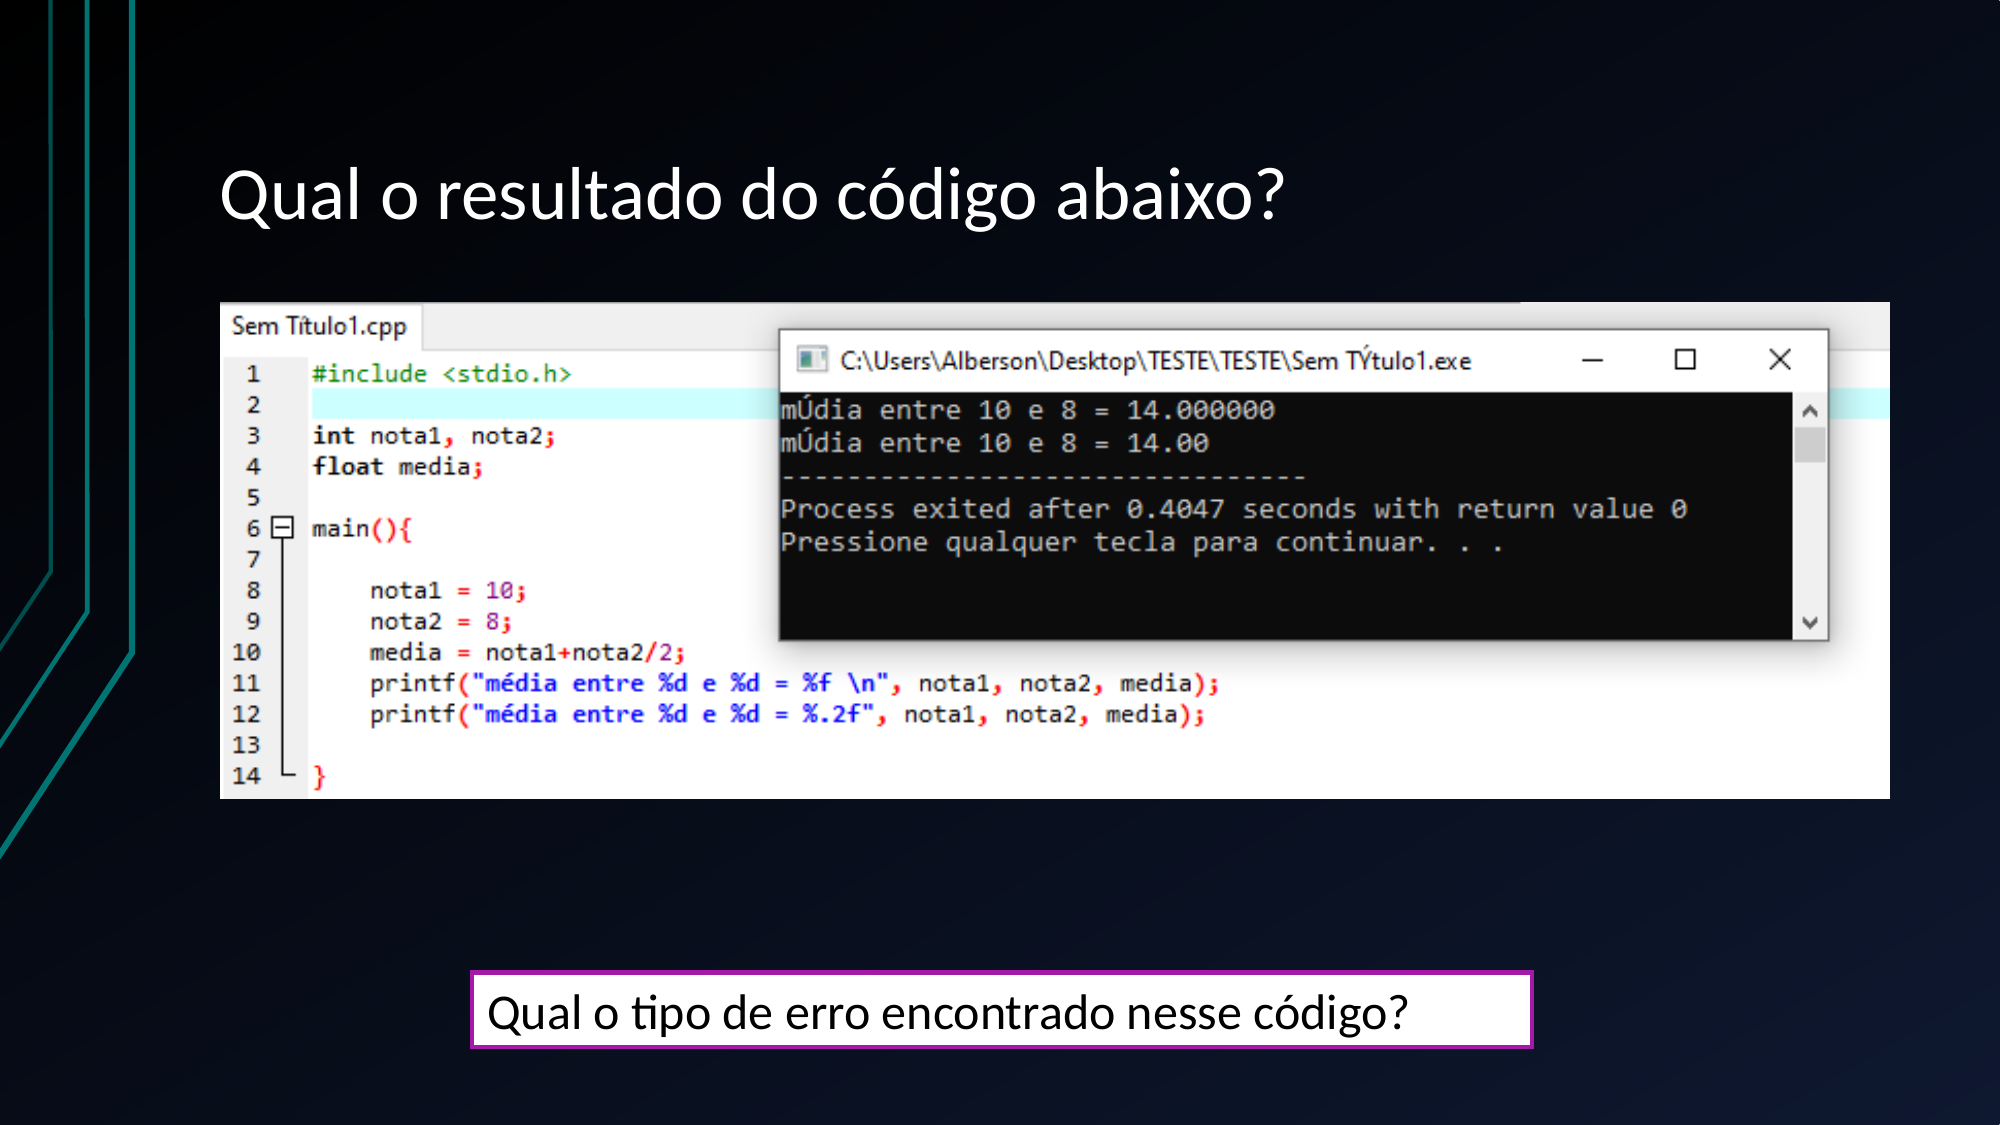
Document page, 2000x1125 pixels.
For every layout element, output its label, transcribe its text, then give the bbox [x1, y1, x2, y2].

title Qual o resultado do código abaixo? [199, 45, 1900, 246]
text_box Qual o tipo de erro encontrado nesse código? [470, 970, 1534, 1049]
picture [219, 301, 1890, 799]
